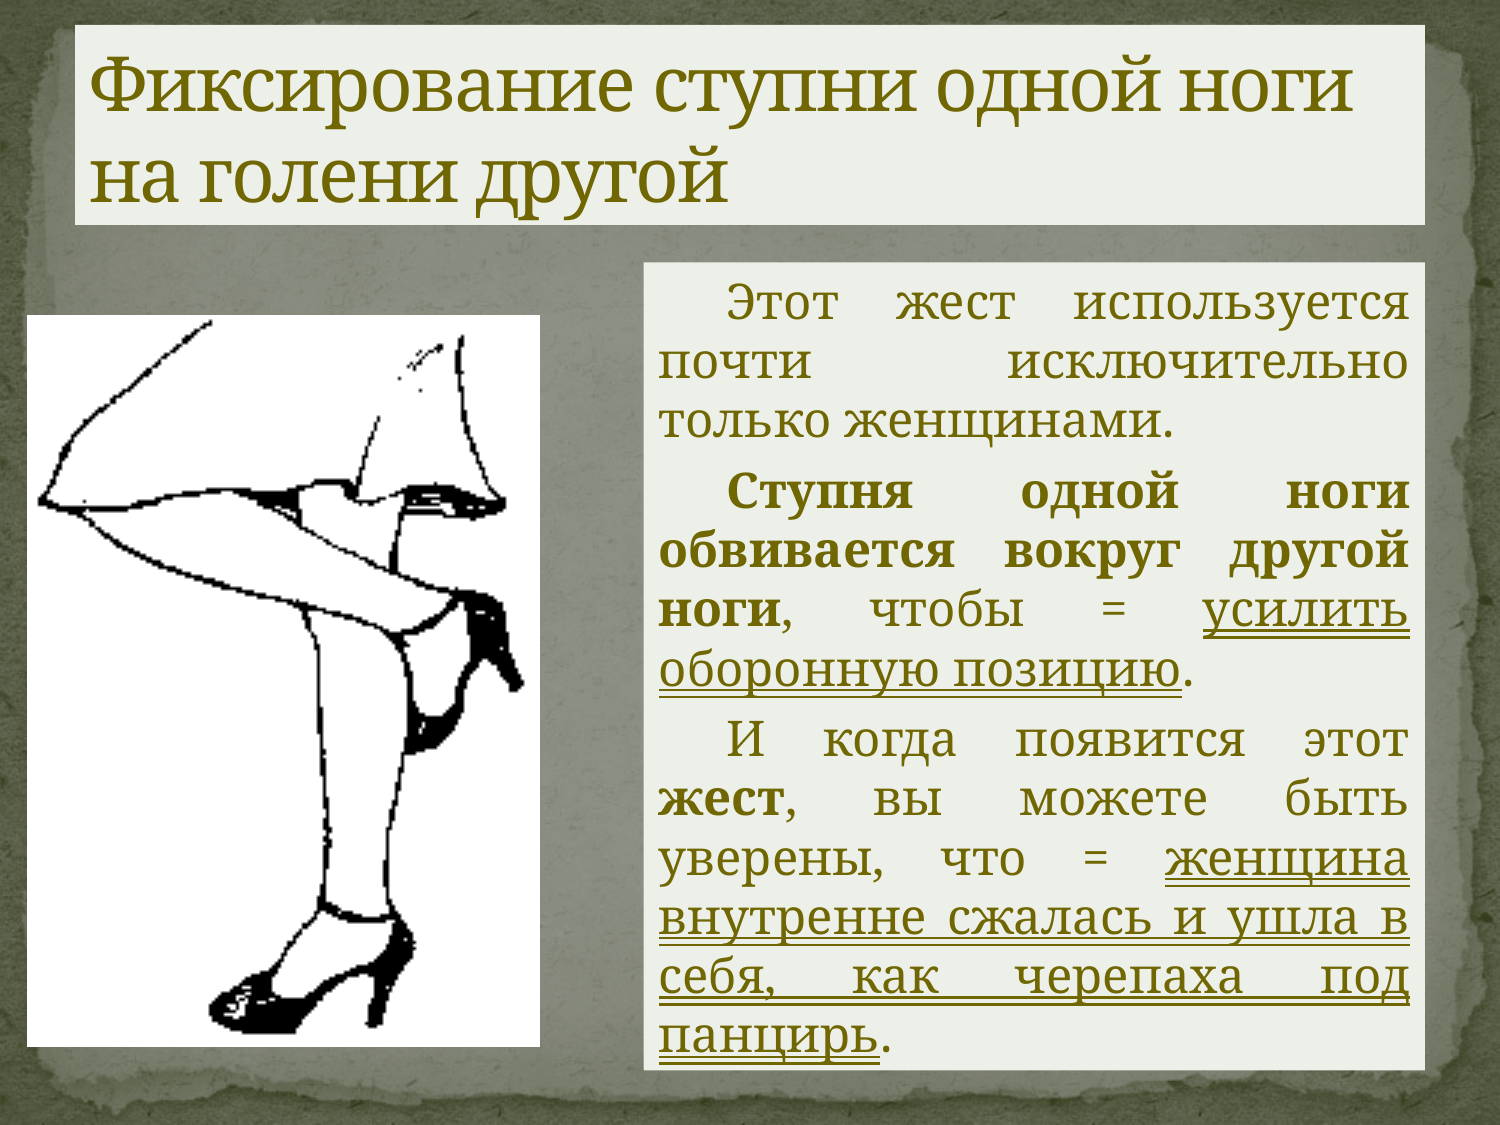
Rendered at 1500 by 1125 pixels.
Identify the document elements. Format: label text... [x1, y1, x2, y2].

list Этот жест используется почти исключительно только женщинами. Ступня одной ноги обвивается вокруг другой ноги, чтобы = усилить оборонную позицию. И когда появится этот жест, вы можете быть уверены, что = женщина внутренне сжалась и ушла в себя, как черепаха под панцирь. [643, 262, 1425, 1071]
title Фиксирование ступни одной ноги на голени другой [74, 24, 1425, 225]
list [30, 317, 539, 1046]
